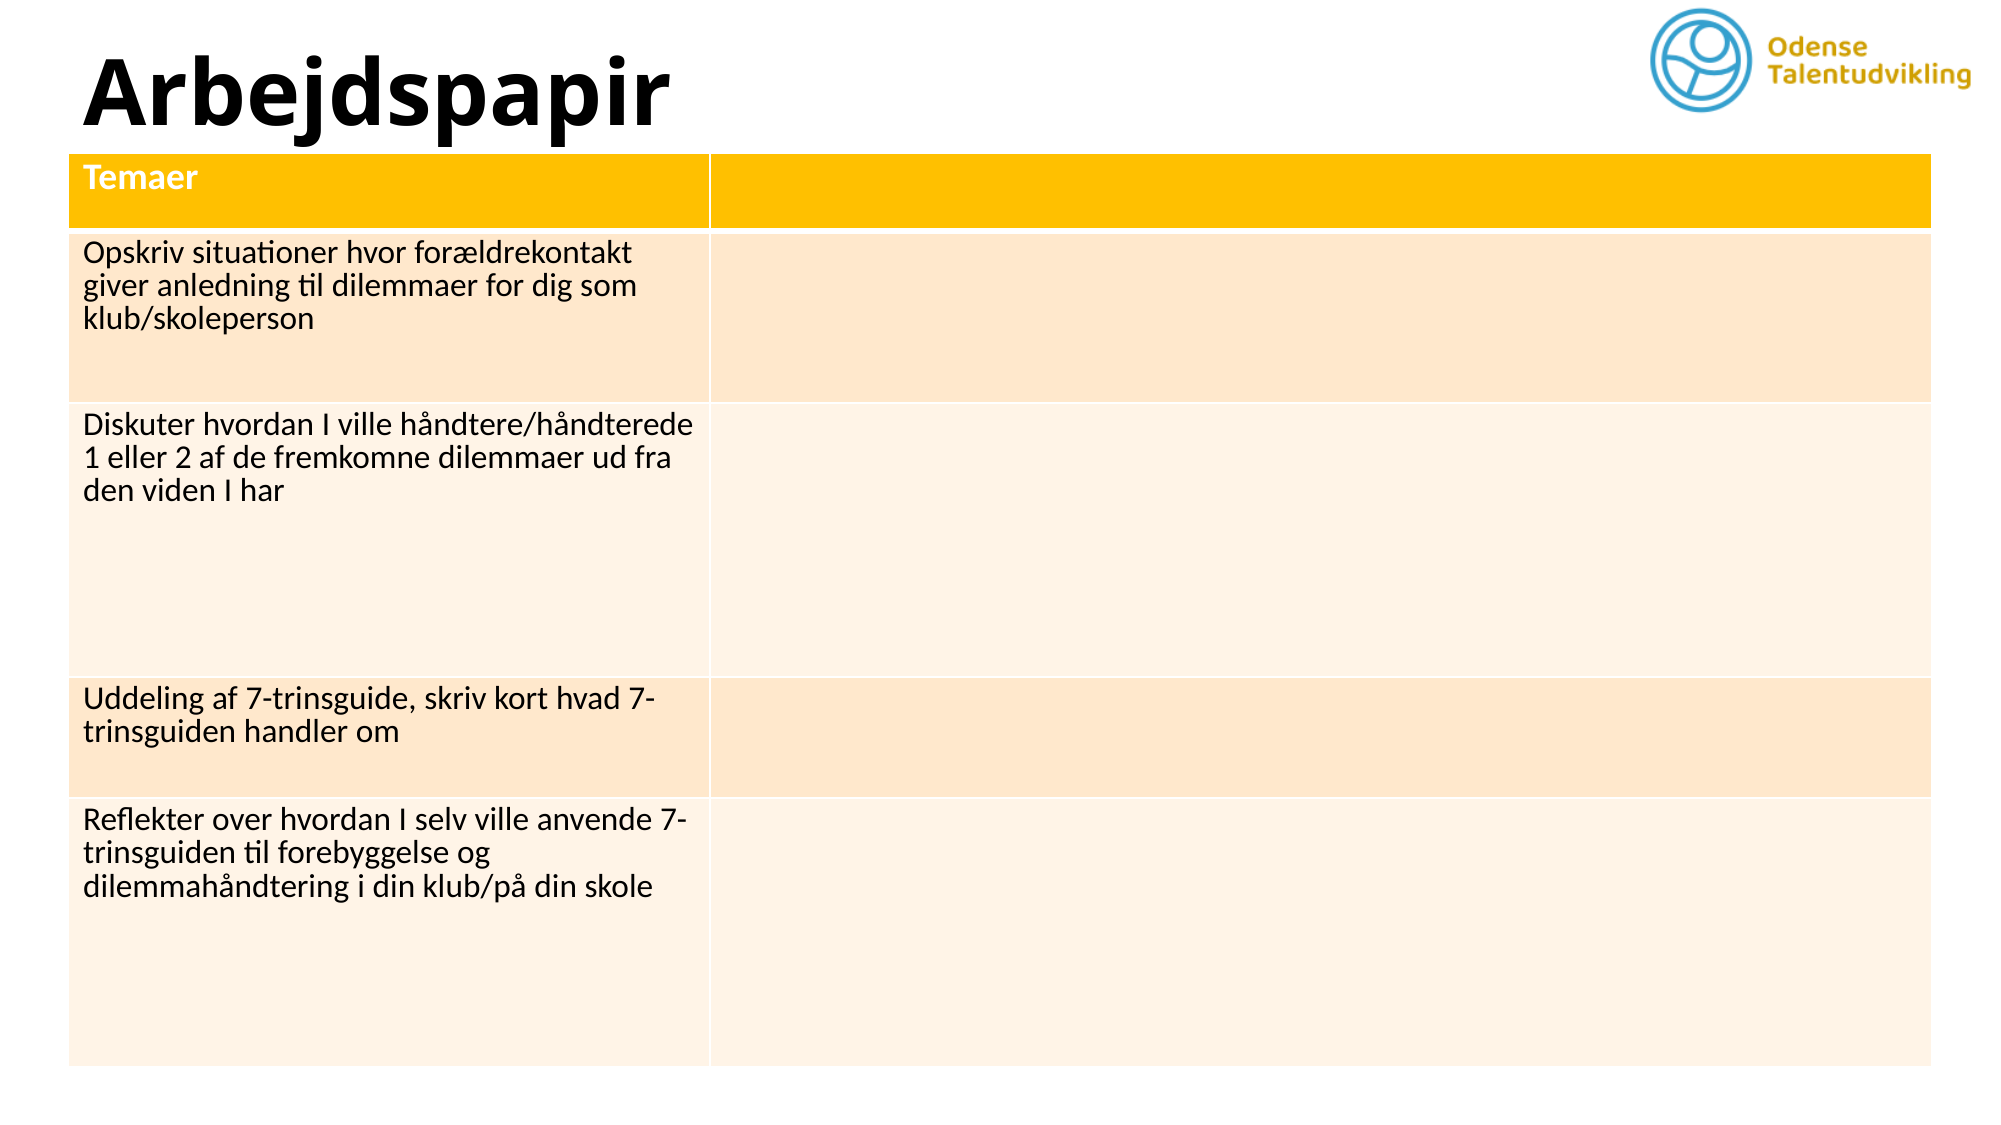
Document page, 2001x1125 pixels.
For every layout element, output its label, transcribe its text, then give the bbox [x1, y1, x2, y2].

table_cell [711, 678, 1931, 797]
table_cell [711, 799, 1931, 1066]
table_cell Opskriv situationer hvor forældrekontakt giver anledning til dilemmaer for dig som klub/skoleperson [69, 234, 709, 402]
table_cell [711, 404, 1931, 676]
title Arbejdspapir [68, 38, 1794, 152]
table_cell Diskuter hvordan I ville håndtere/håndterede 1 eller 2 af de fremkomne dilemmaer ud fra den viden I har [69, 404, 709, 676]
picture [1626, 0, 2000, 133]
table_header Temaer [69, 154, 709, 228]
table_cell [711, 234, 1931, 402]
table_cell Reflekter over hvordan I selv ville anvende 7-trinsguiden til forebyggelse og dilemmahåndtering i din klub/på din skole [69, 799, 709, 1066]
table_header [711, 154, 1931, 228]
table_cell Uddeling af 7-trinsguide, skriv kort hvad 7-trinsguiden handler om [69, 678, 709, 797]
